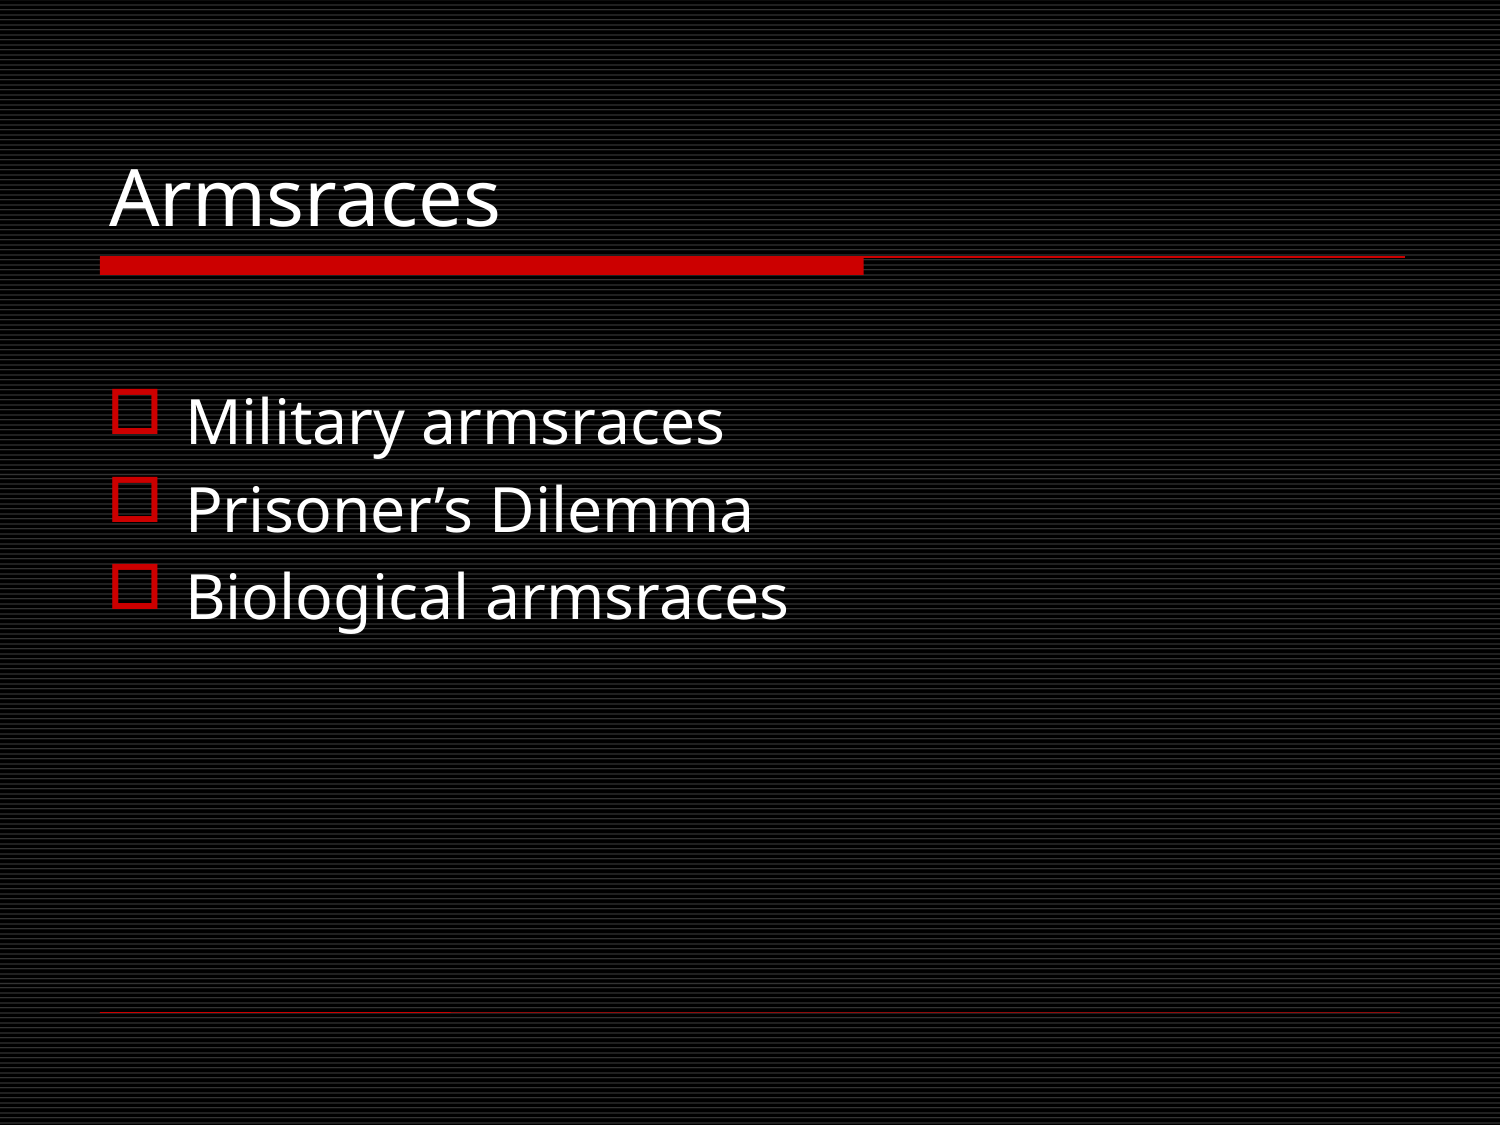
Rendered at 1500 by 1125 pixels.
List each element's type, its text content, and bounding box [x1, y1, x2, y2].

picture [0, 0, 1500, 1125]
title Armsraces [94, 50, 1407, 250]
list Military armsraces Prisoner’s Dilemma Biological armsraces [92, 287, 1406, 988]
